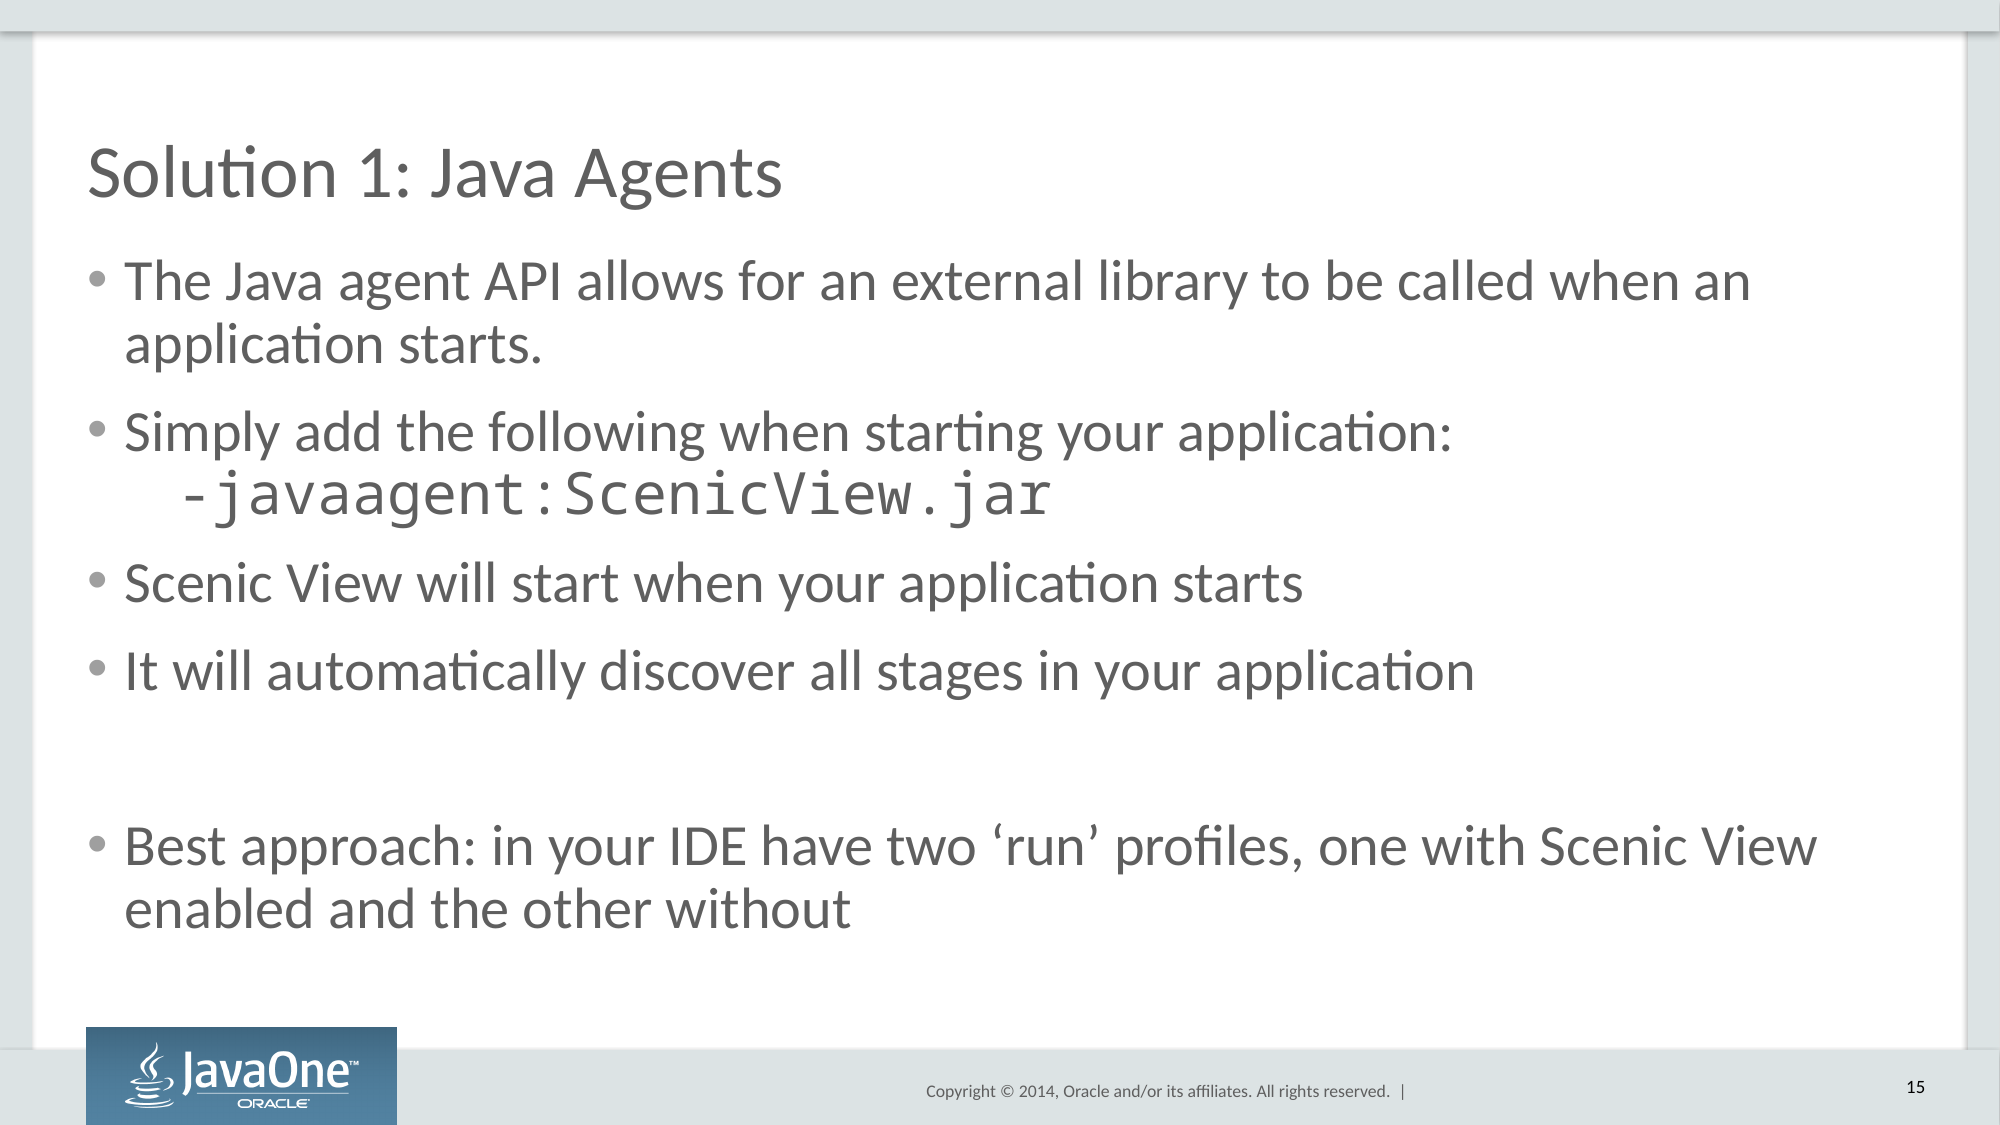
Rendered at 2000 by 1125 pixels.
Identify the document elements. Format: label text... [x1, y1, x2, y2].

list The Java agent API allows for an external library to be called when an application starts. Simply add the following when starting your application: -javaagent:ScenicView.jar Scenic View will start when your application starts It will automatically discover all stages in your application Best approach: in your IDE have two ‘run’ profiles, one with Scenic View enabled and the other without [87, 249, 1913, 975]
picture [86, 1027, 397, 1125]
title Solution 1: Java Agents [87, 66, 1913, 213]
text_box 15 [1899, 1068, 1933, 1104]
